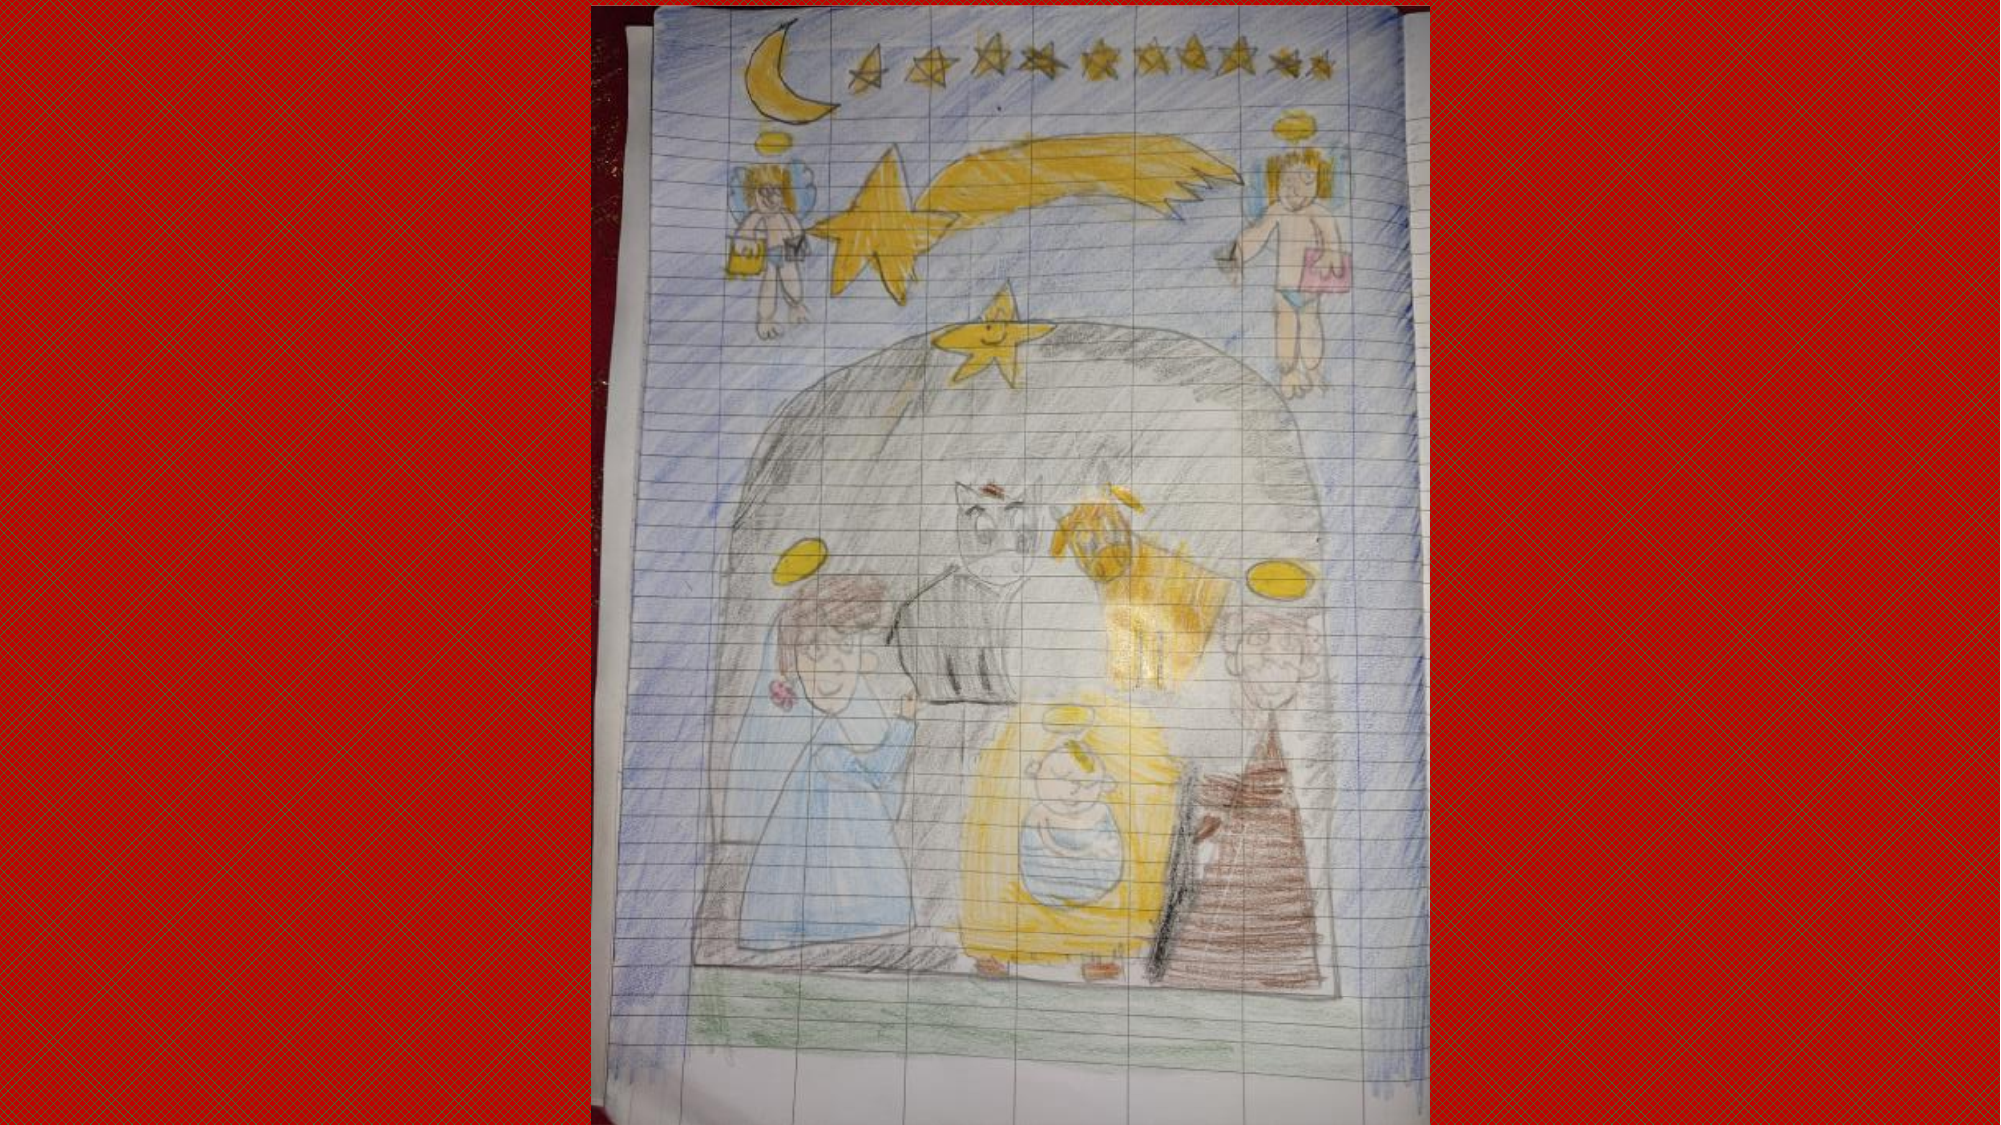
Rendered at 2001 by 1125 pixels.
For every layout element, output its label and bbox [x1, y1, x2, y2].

picture [450, 6, 1570, 1124]
